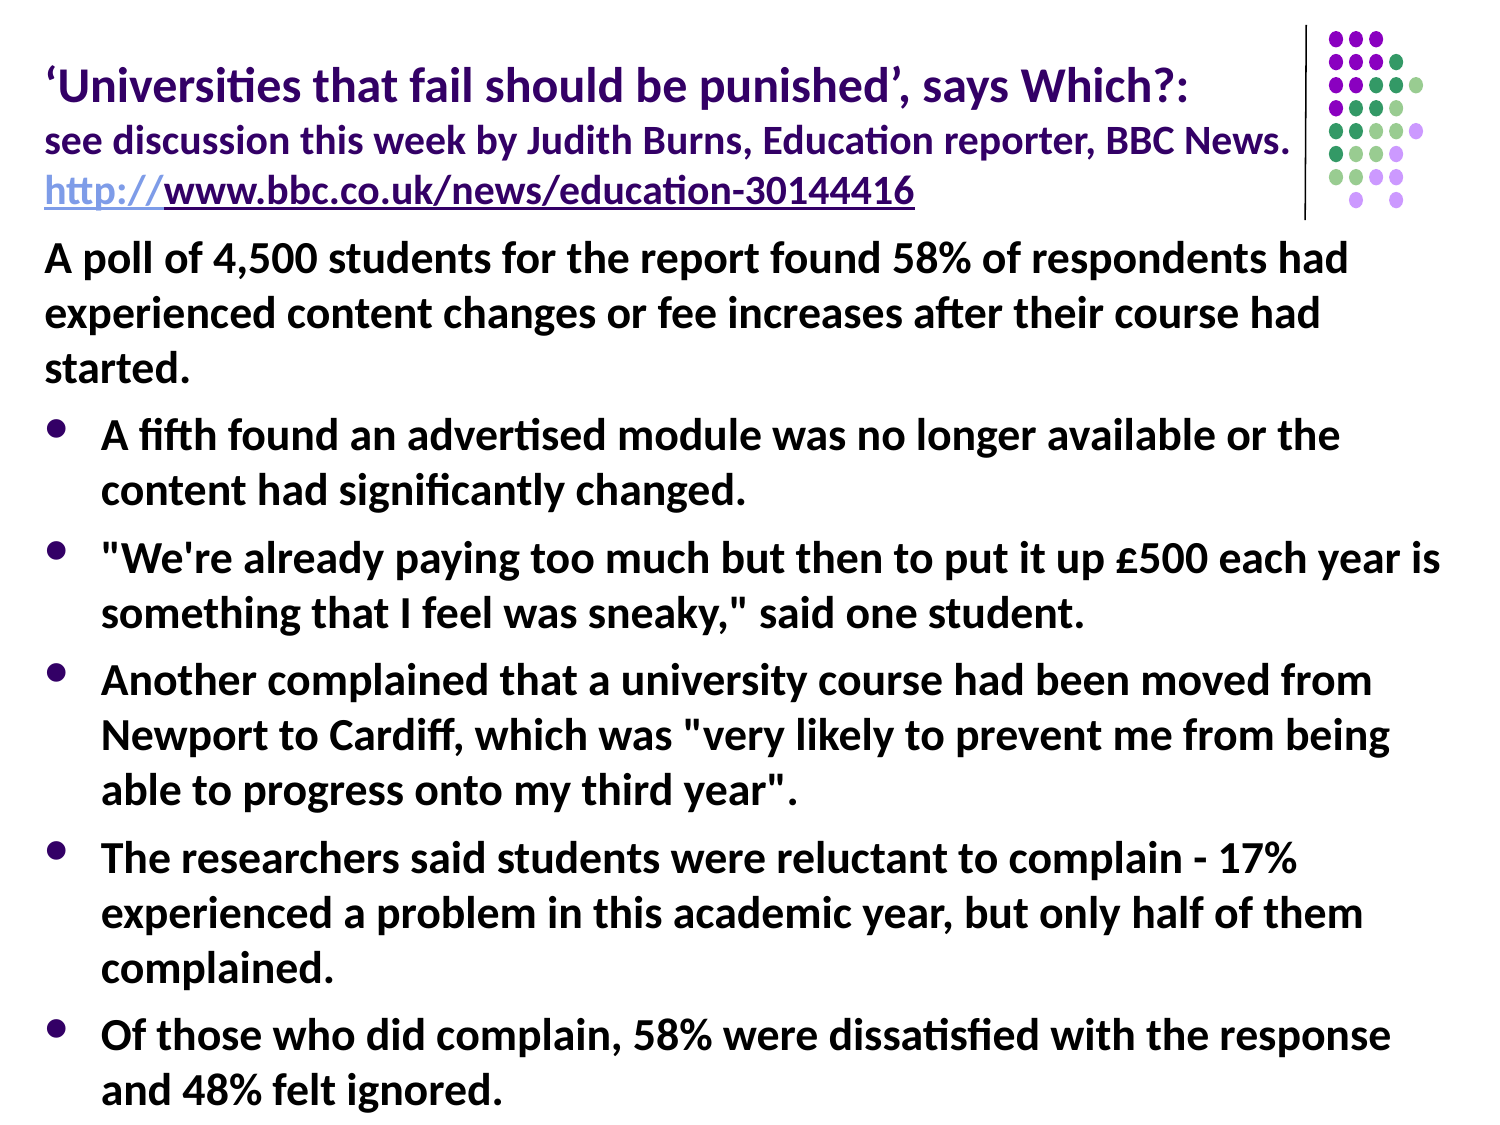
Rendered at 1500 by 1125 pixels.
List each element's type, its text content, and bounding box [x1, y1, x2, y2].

title ‘Universities that fail should be punished’, says Which?: see discussion this week by Judith Burns, Education reporter, BBC News. http://www.bbc.co.uk/news/education-30144416 [29, 19, 1313, 219]
list A poll of 4,500 students for the report found 58% of respondents had experienced content changes or fee increases after their course had started. A fifth found an advertised module was no longer available or the content had significantly changed. "We're already paying too much but then to put it up £500 each year is something that I feel was sneaky," said one student. Another complained that a university course had been moved from Newport to Cardiff, which was "very likely to prevent me from being able to progress onto my third year". The researchers said students were reluctant to complain - 17% experienced a problem in this academic year, but only half of them complained. Of those who did complain, 58% were dissatisfied with the response and 48% felt ignored. [29, 219, 1471, 1018]
